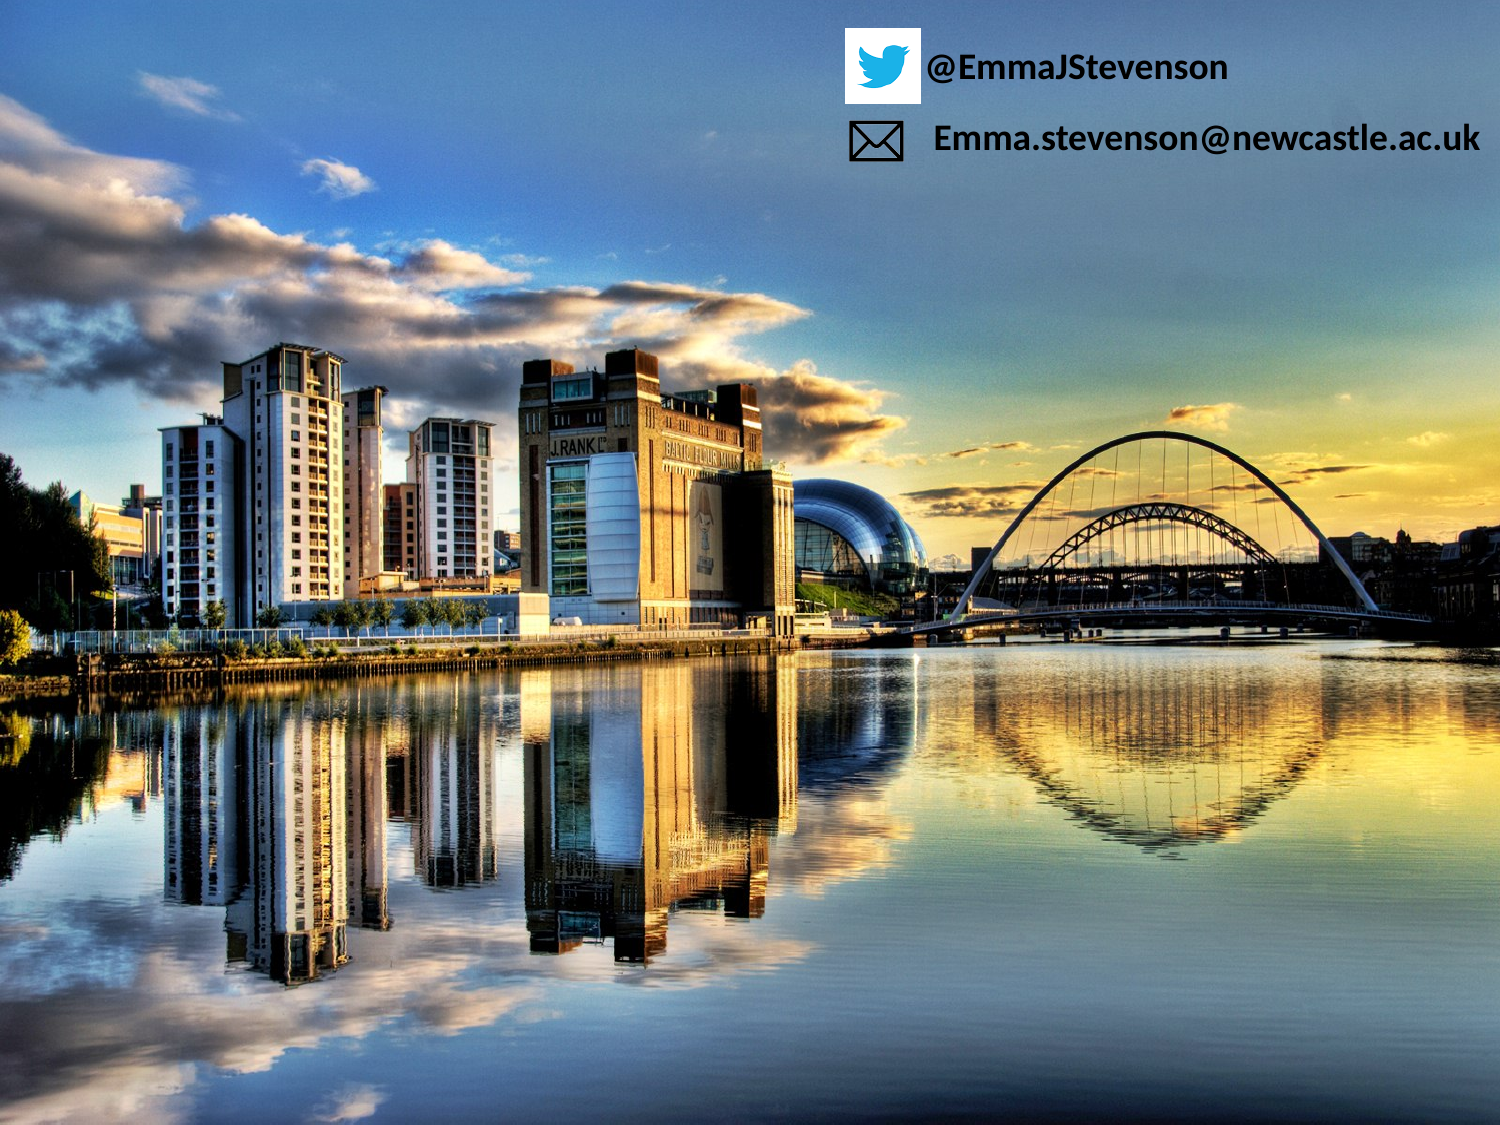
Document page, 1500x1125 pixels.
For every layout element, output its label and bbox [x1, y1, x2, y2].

text_box [832, 28, 1500, 179]
picture [0, 0, 1500, 1125]
